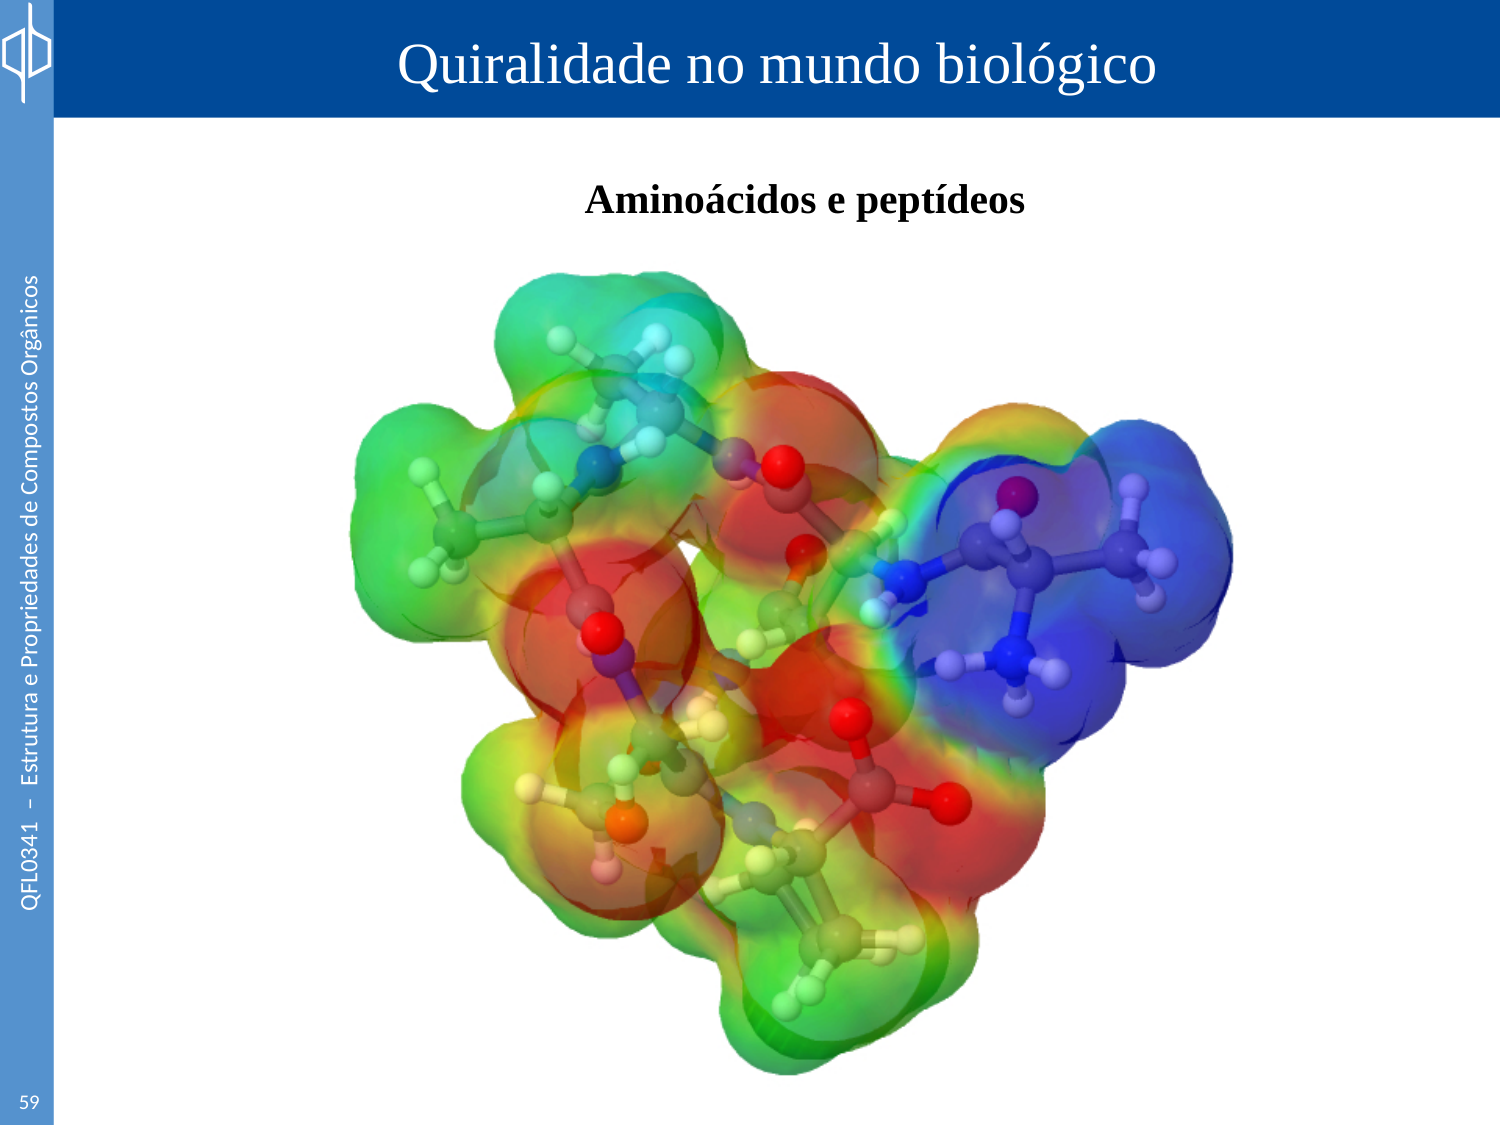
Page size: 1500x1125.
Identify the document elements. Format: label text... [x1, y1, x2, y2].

title Quiralidade no mundo biológico [54, 0, 1500, 120]
picture [0, 0, 1500, 1125]
text_box Aminoácidos e peptídeos [569, 164, 931, 238]
slide_number 59 [0, 1081, 55, 1121]
